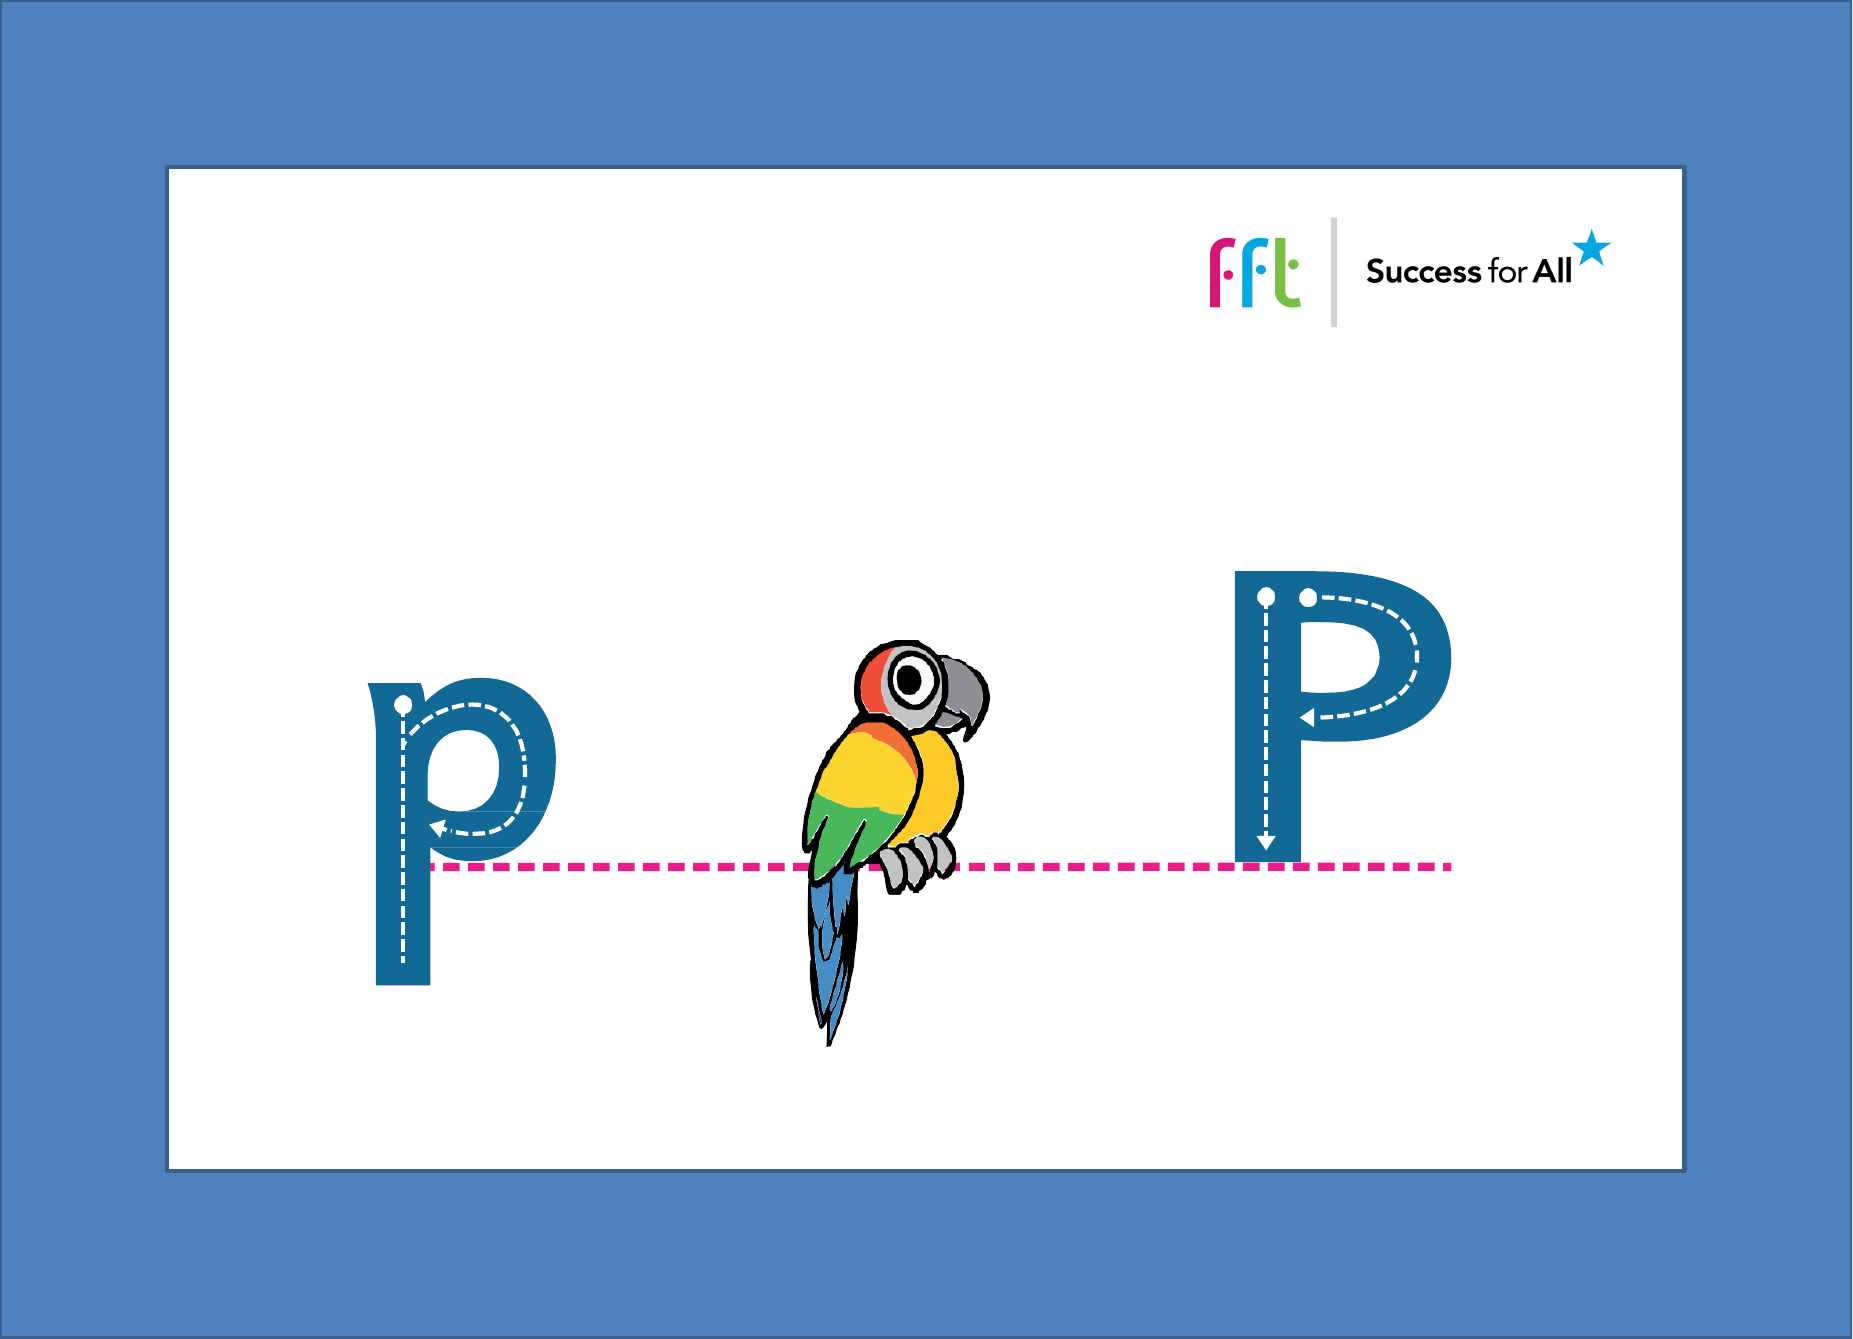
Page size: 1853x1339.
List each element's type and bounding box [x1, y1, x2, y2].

text_box [1234, 570, 1452, 872]
text_box [1042, 862, 1060, 872]
text_box [0, 0, 1853, 1339]
picture [792, 640, 1010, 1048]
text_box [618, 862, 635, 872]
picture [1173, 172, 1631, 371]
text_box [743, 862, 760, 872]
text_box [693, 862, 710, 872]
text_box [668, 862, 685, 872]
text_box [642, 862, 660, 872]
text_box [568, 862, 585, 872]
text_box [768, 862, 785, 872]
text_box [717, 862, 735, 872]
text_box [1067, 862, 1085, 872]
text_box [367, 677, 557, 986]
text_box [1017, 862, 1035, 872]
text_box [593, 862, 610, 872]
